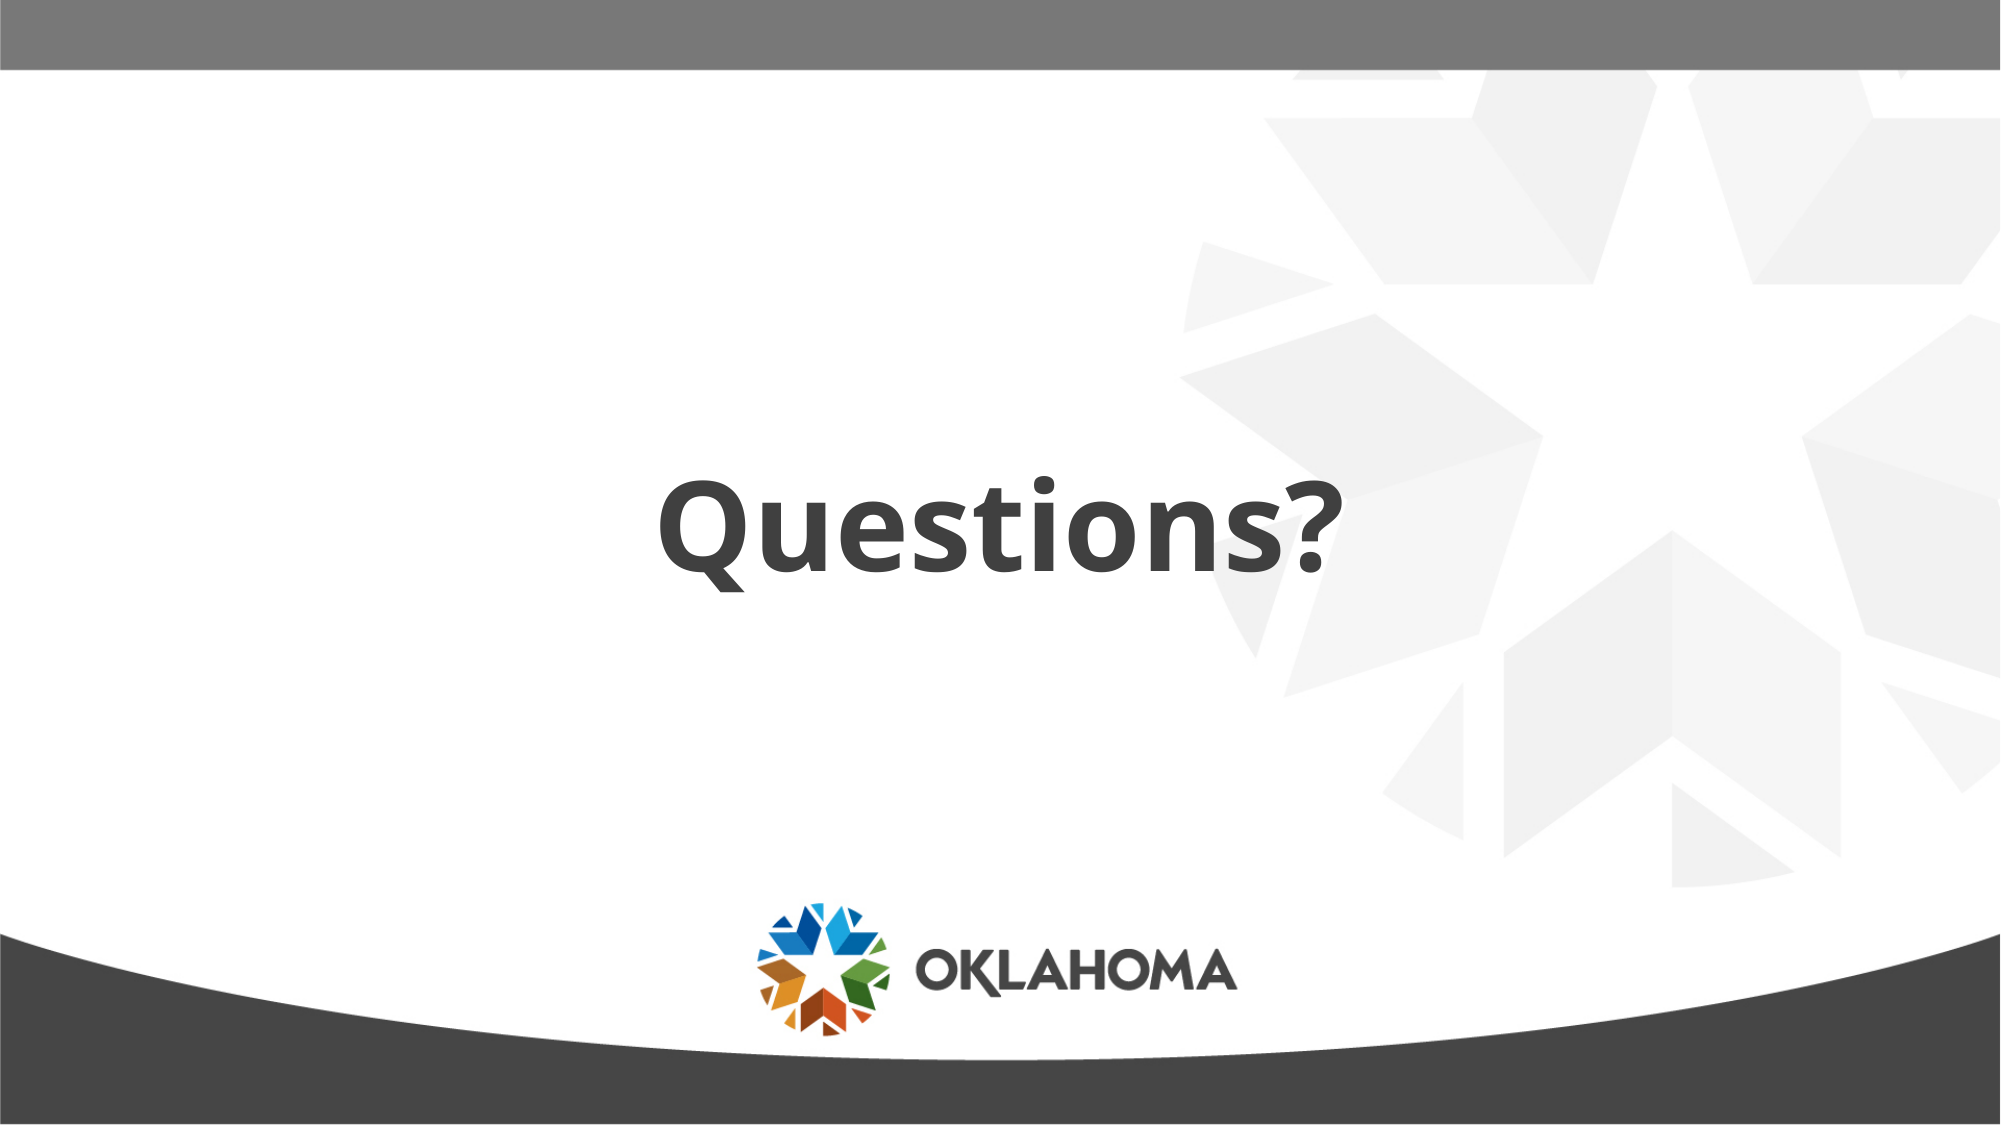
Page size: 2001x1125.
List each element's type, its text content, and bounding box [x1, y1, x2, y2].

picture [0, 0, 2001, 1125]
title Questions? [137, 391, 1863, 672]
